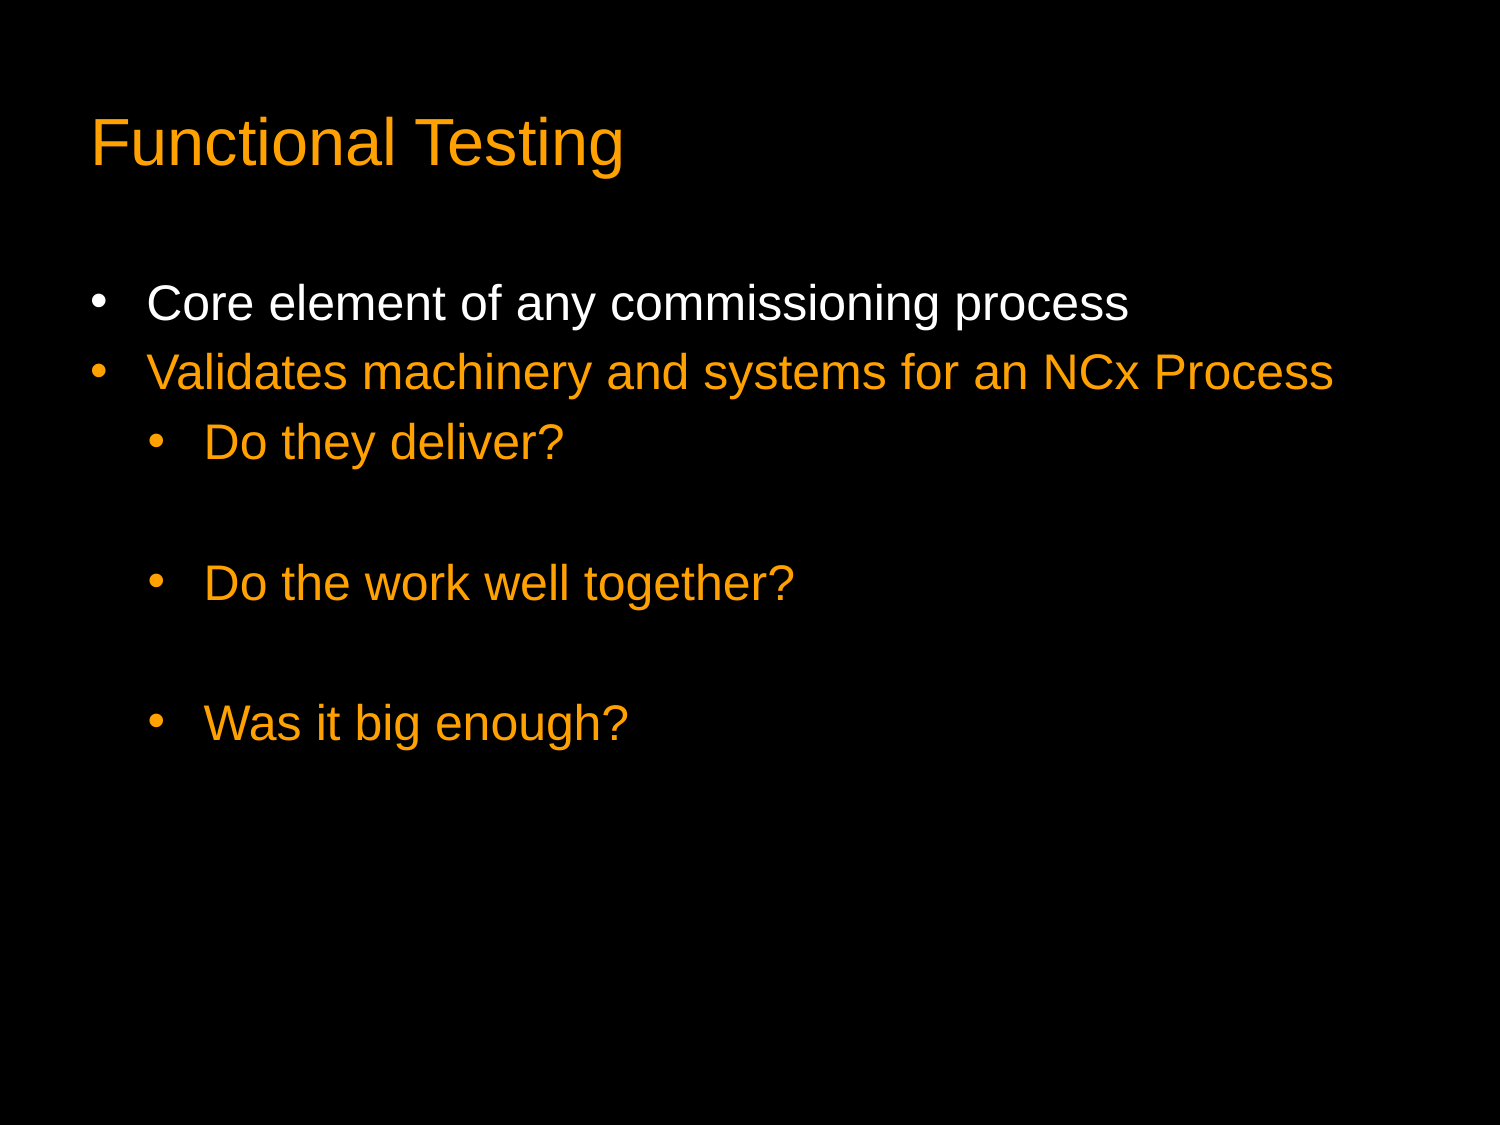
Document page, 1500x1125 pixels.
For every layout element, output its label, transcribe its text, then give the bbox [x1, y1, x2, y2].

list Core element of any commissioning process Validates machinery and systems for an NCx Process Do they deliver? Why don’t they deliver? Do the work well together? Why aren’t they working well together Was it big enough? How big should it be? [75, 262, 1425, 1005]
title Functional Testing [75, 45, 1425, 233]
